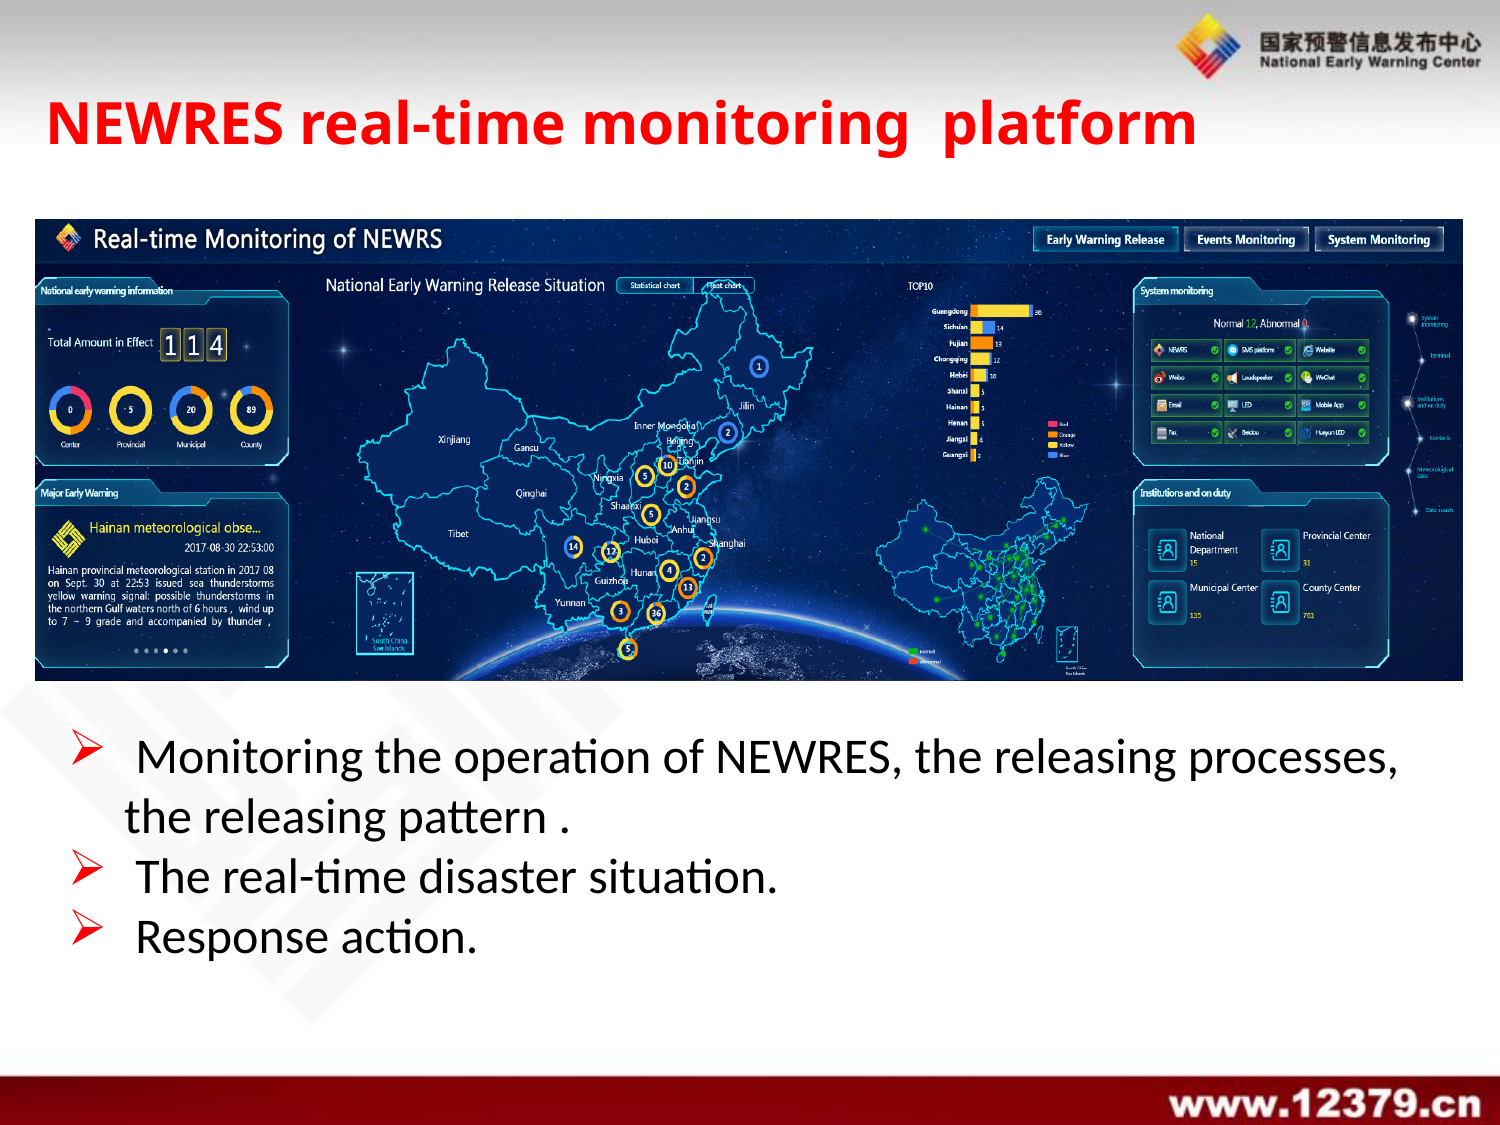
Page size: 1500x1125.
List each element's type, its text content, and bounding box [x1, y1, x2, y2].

picture [0, 0, 1500, 1125]
text_box Monitoring the operation of NEWRES, the releasing processes, the releasing pattern . The real-time disaster situation. Response action. [53, 716, 1463, 1031]
title NEWRES real-time monitoring platform [17, 19, 1500, 223]
